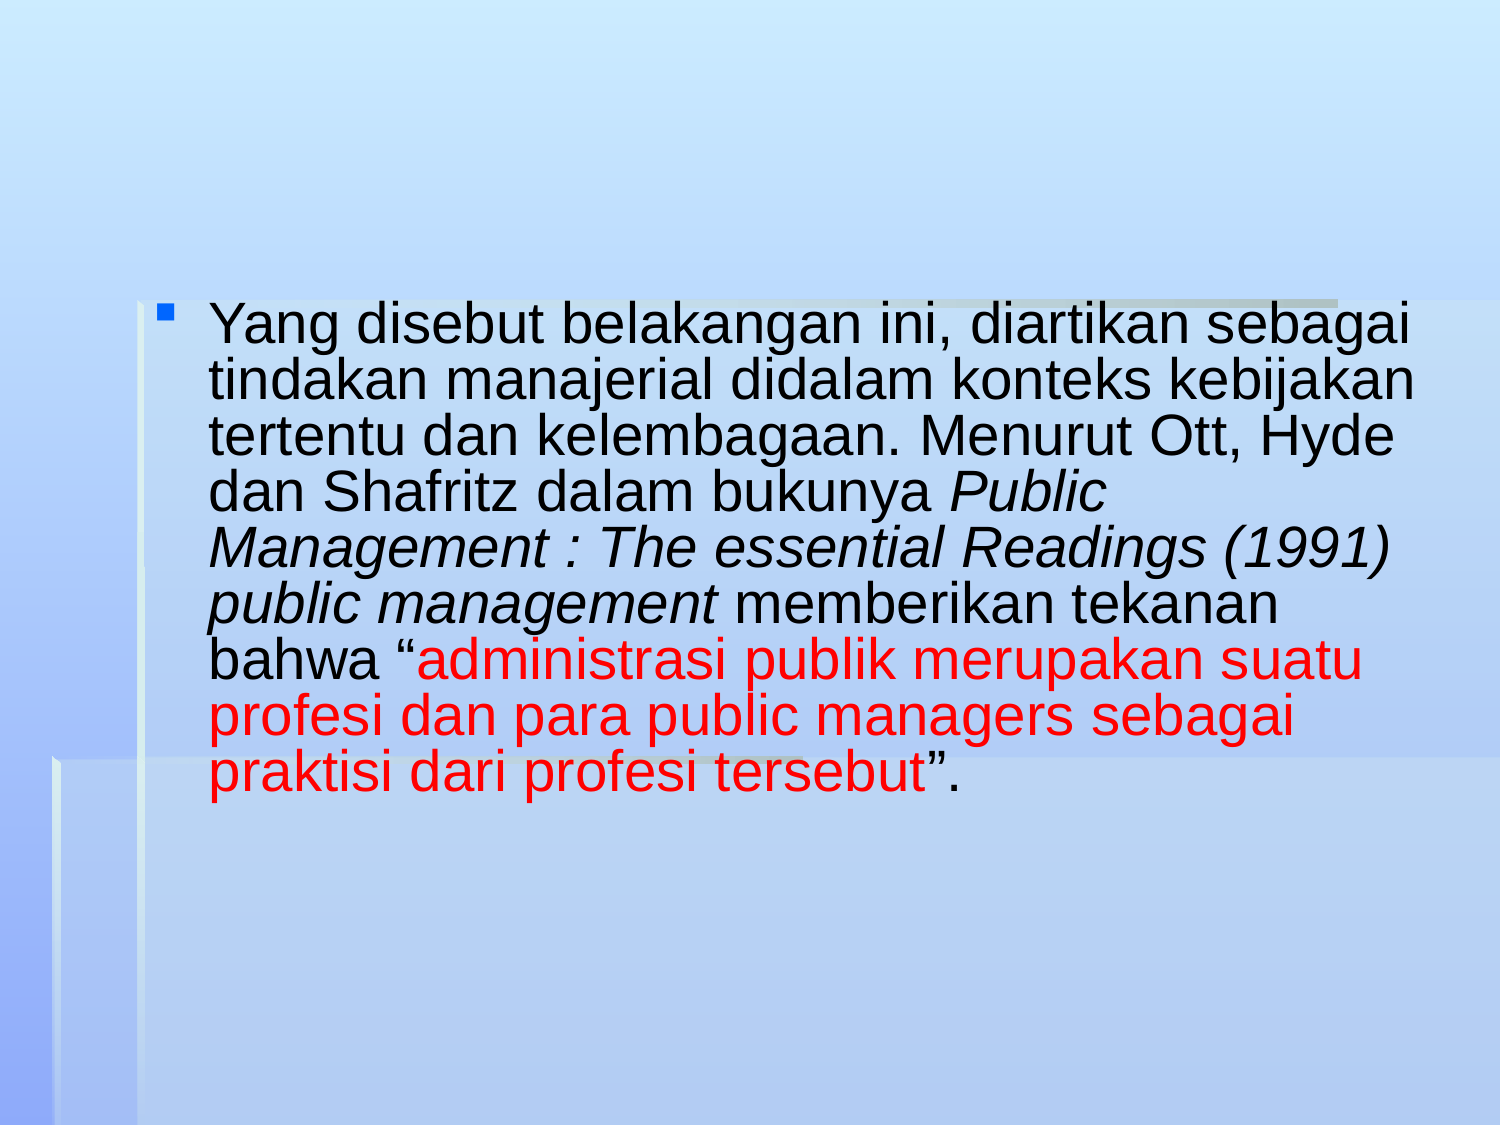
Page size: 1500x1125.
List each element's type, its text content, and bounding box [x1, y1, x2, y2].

list Yang disebut belakangan ini, diartikan sebagai tindakan manajerial didalam konteks kebijakan tertentu dan kelembagaan. Menurut Ott, Hyde dan Shafritz dalam bukunya Public Management : The essential Readings (1991) public management memberikan tekanan bahwa “administrasi publik merupakan suatu profesi dan para public managers sebagai praktisi dari profesi tersebut”. [137, 290, 1452, 1001]
